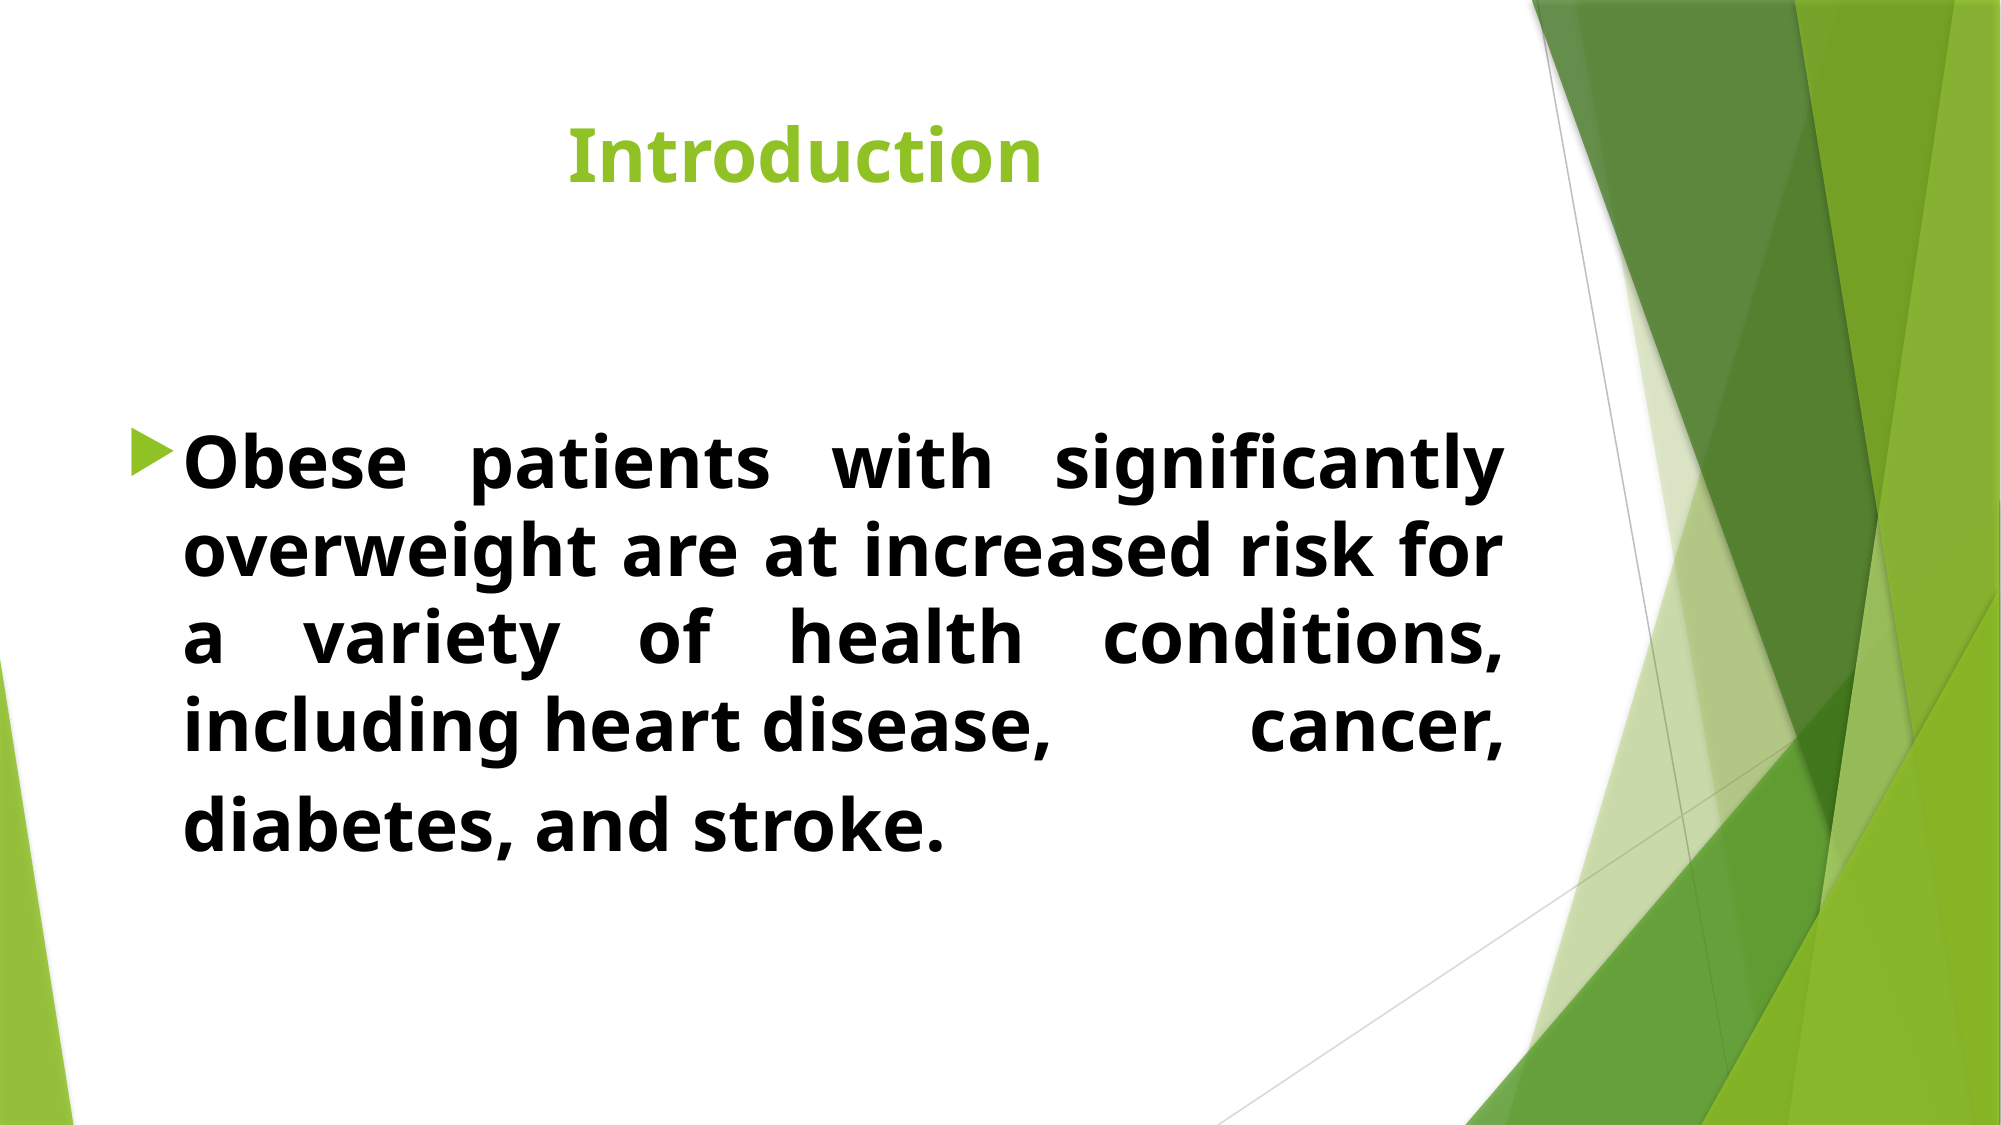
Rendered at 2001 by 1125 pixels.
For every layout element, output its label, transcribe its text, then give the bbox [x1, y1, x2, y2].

list Obese patients with significantly overweight are at increased risk for a variety of health conditions, including heart disease, cancer, diabetes, and stroke. [111, 408, 1522, 1125]
title Introduction [111, 99, 1522, 275]
